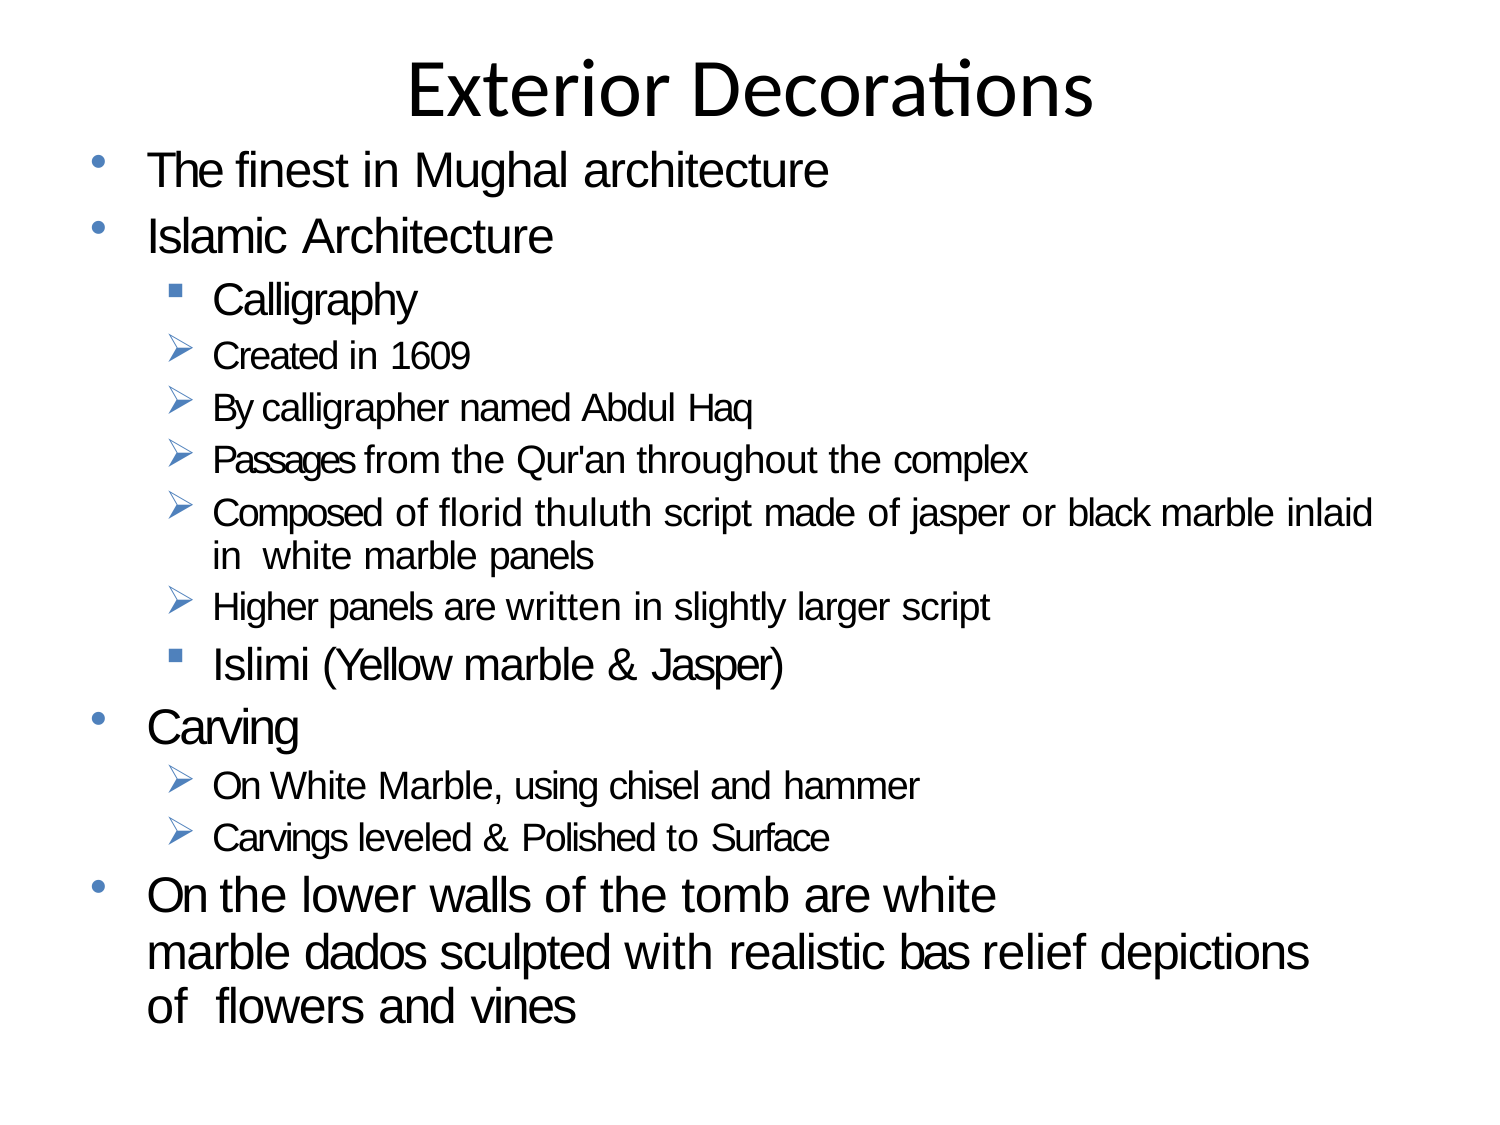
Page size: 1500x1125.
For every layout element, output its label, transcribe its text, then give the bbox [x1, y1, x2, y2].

text_box The finest in Mughal architecture Islamic Architecture Calligraphy Created in 1609 By calligrapher named Abdul Haq Passages from the Qur'an throughout the complex Composed of florid thuluth script made of jasper or black marble inlaid in white marble panels Higher panels are written in slightly larger script Islimi (Yellow marble & Jasper) Carving On White Marble, using chisel and hammer Carvings leveled & Polished to Surface On the lower walls of the tomb are white marble dados sculpted with realistic bas relief depictions of flowers and vines [87, 129, 1391, 1034]
title Exterior Decorations [374, 0, 1125, 129]
